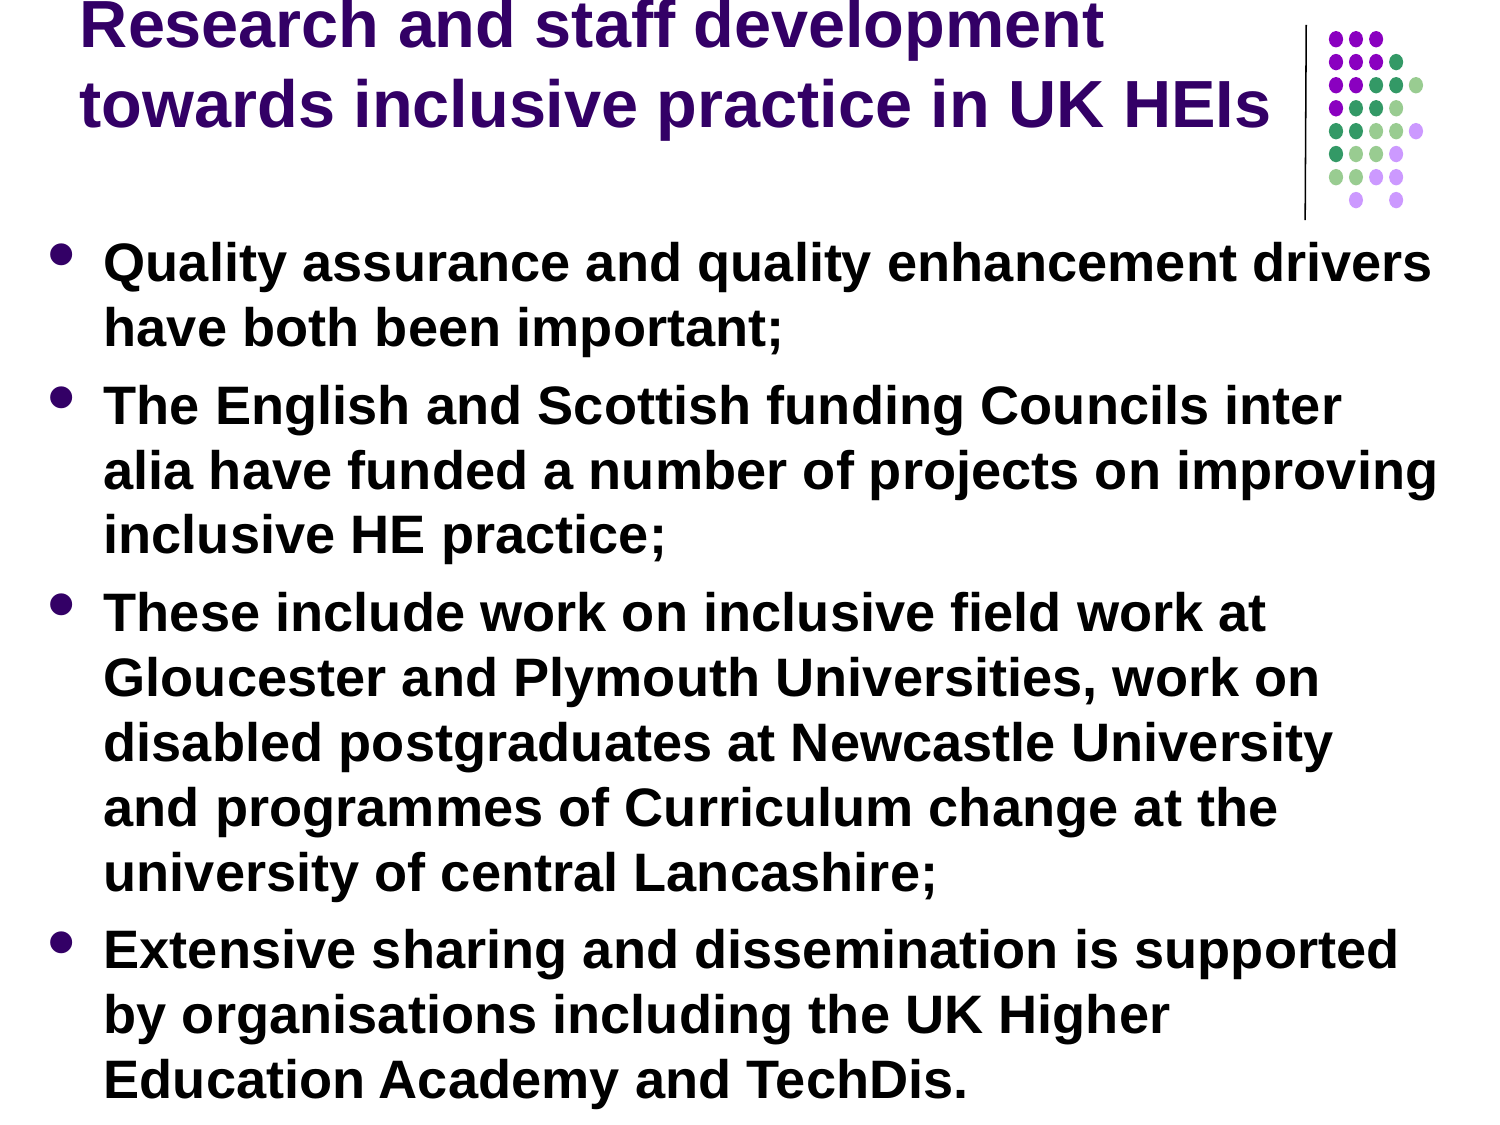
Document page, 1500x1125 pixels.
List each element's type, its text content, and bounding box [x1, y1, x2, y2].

title Research and staff development towards inclusive practice in UK HEIs [64, 0, 1303, 149]
list Quality assurance and quality enhancement drivers have both been important; The English and Scottish funding Councils inter alia have funded a number of projects on improving inclusive HE practice; These include work on inclusive field work at Gloucester and Plymouth Universities, work on disabled postgraduates at Newcastle University and programmes of Curriculum change at the university of central Lancashire; Extensive sharing and dissemination is supported by organisations including the UK Higher Education Academy and TechDis. [29, 219, 1460, 1083]
